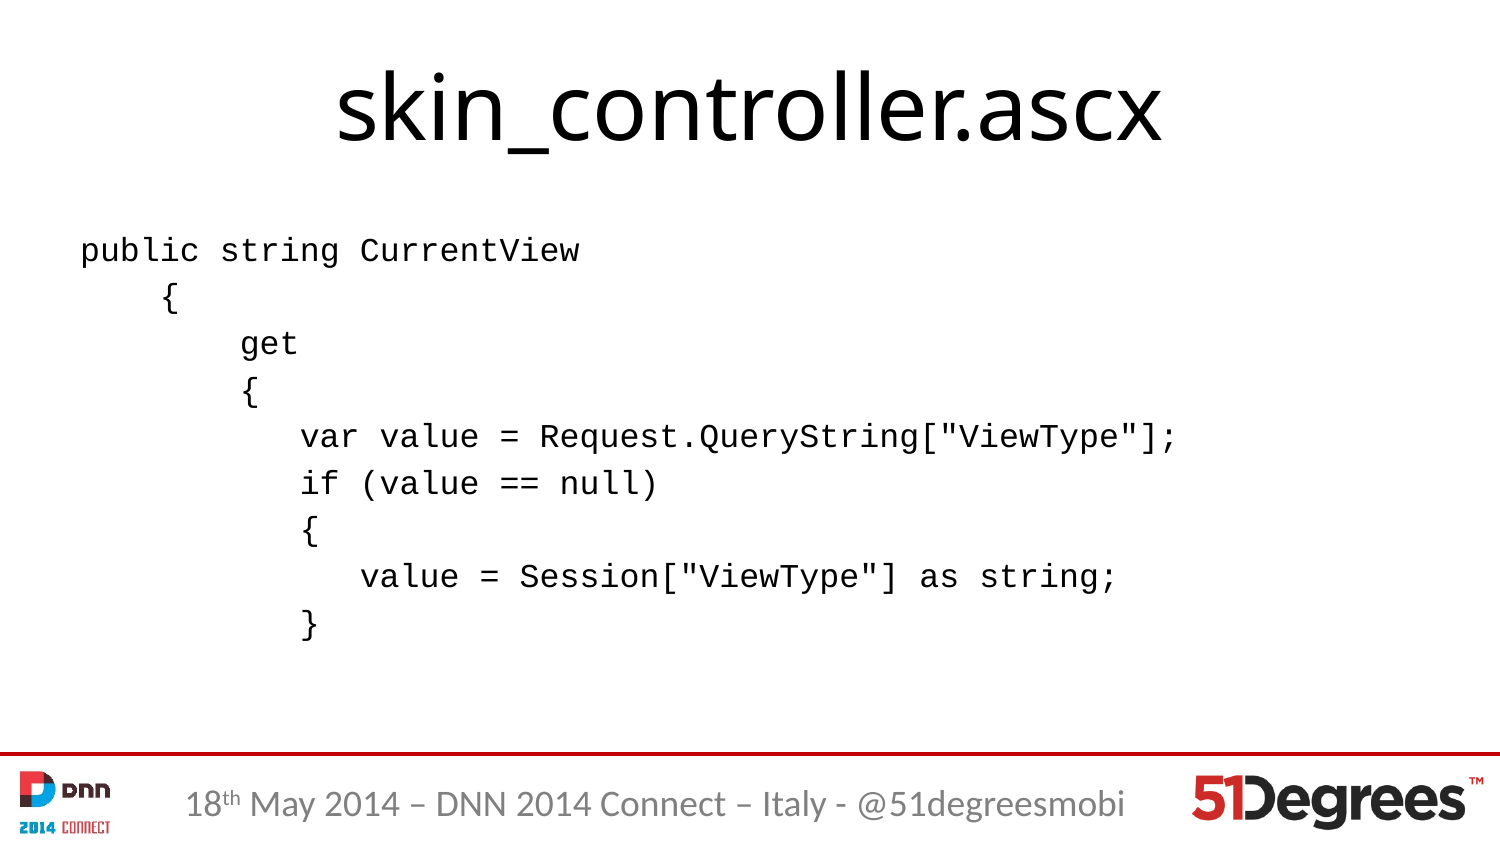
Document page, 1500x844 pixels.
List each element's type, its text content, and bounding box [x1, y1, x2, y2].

title skin_controller.ascx [75, 33, 1425, 175]
picture [5, 767, 124, 836]
picture [1182, 768, 1495, 836]
list public string CurrentView { get { var value = Request.QueryString["ViewType"]; if (value == null) { value = Session["ViewType"] as string; } [64, 220, 1415, 659]
